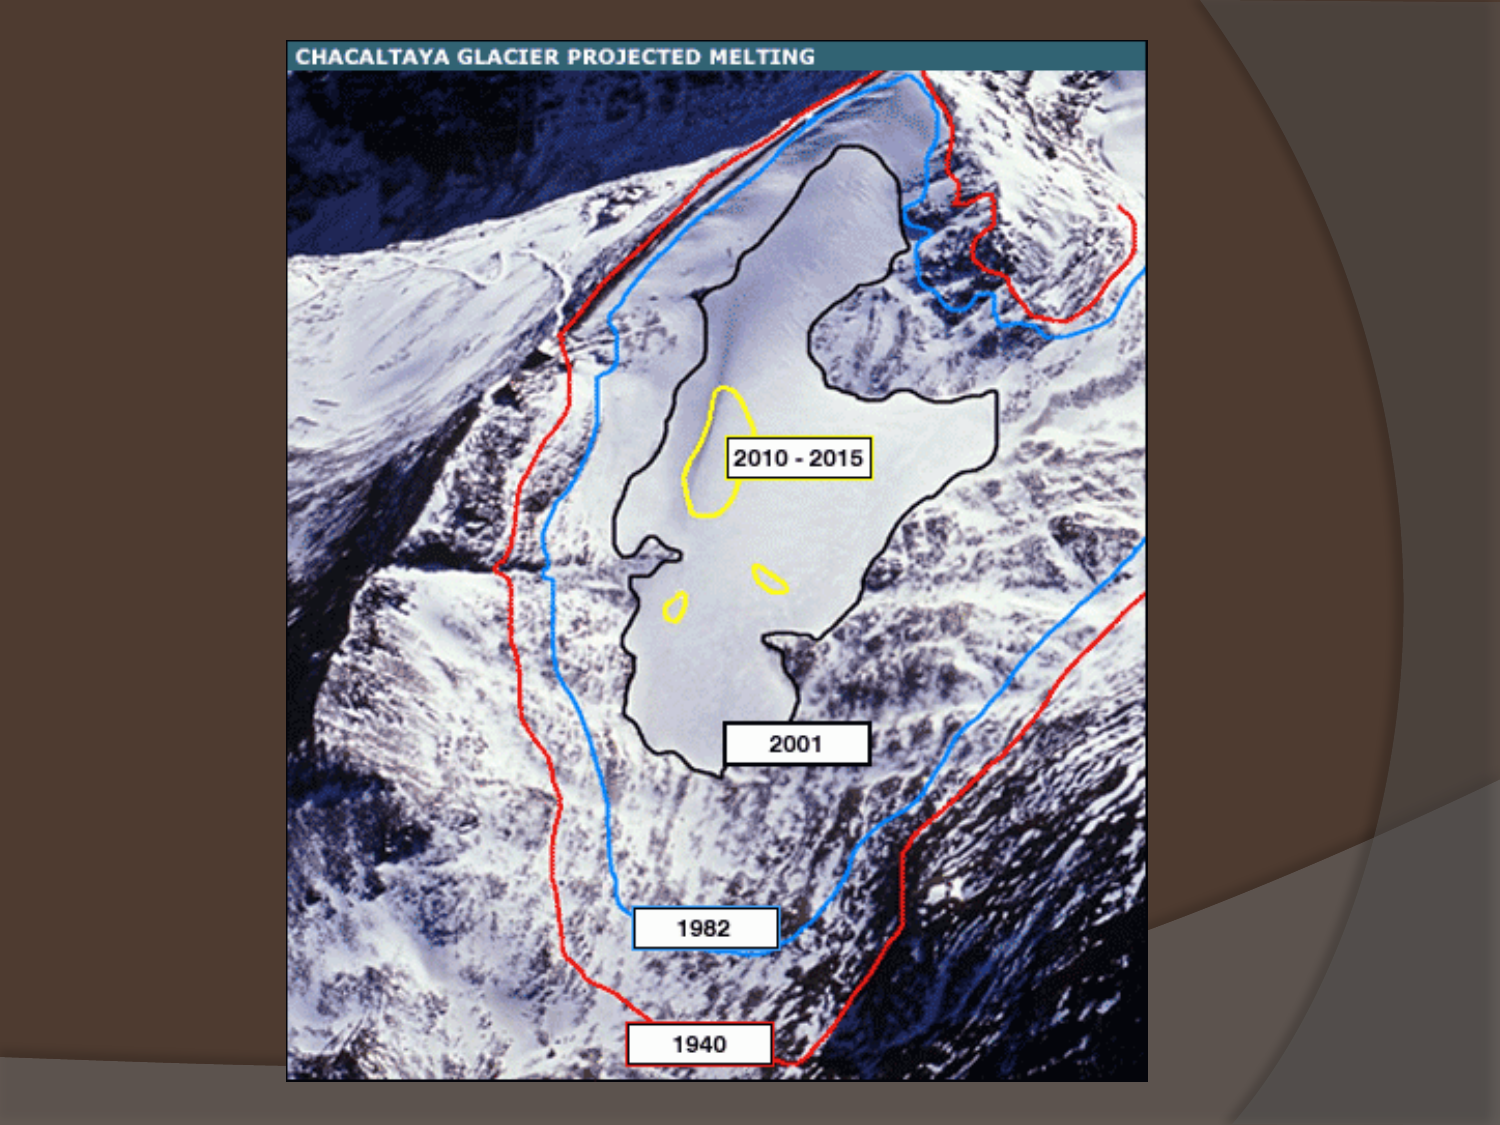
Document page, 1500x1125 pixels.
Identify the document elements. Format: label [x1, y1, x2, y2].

picture [286, 40, 1148, 1082]
